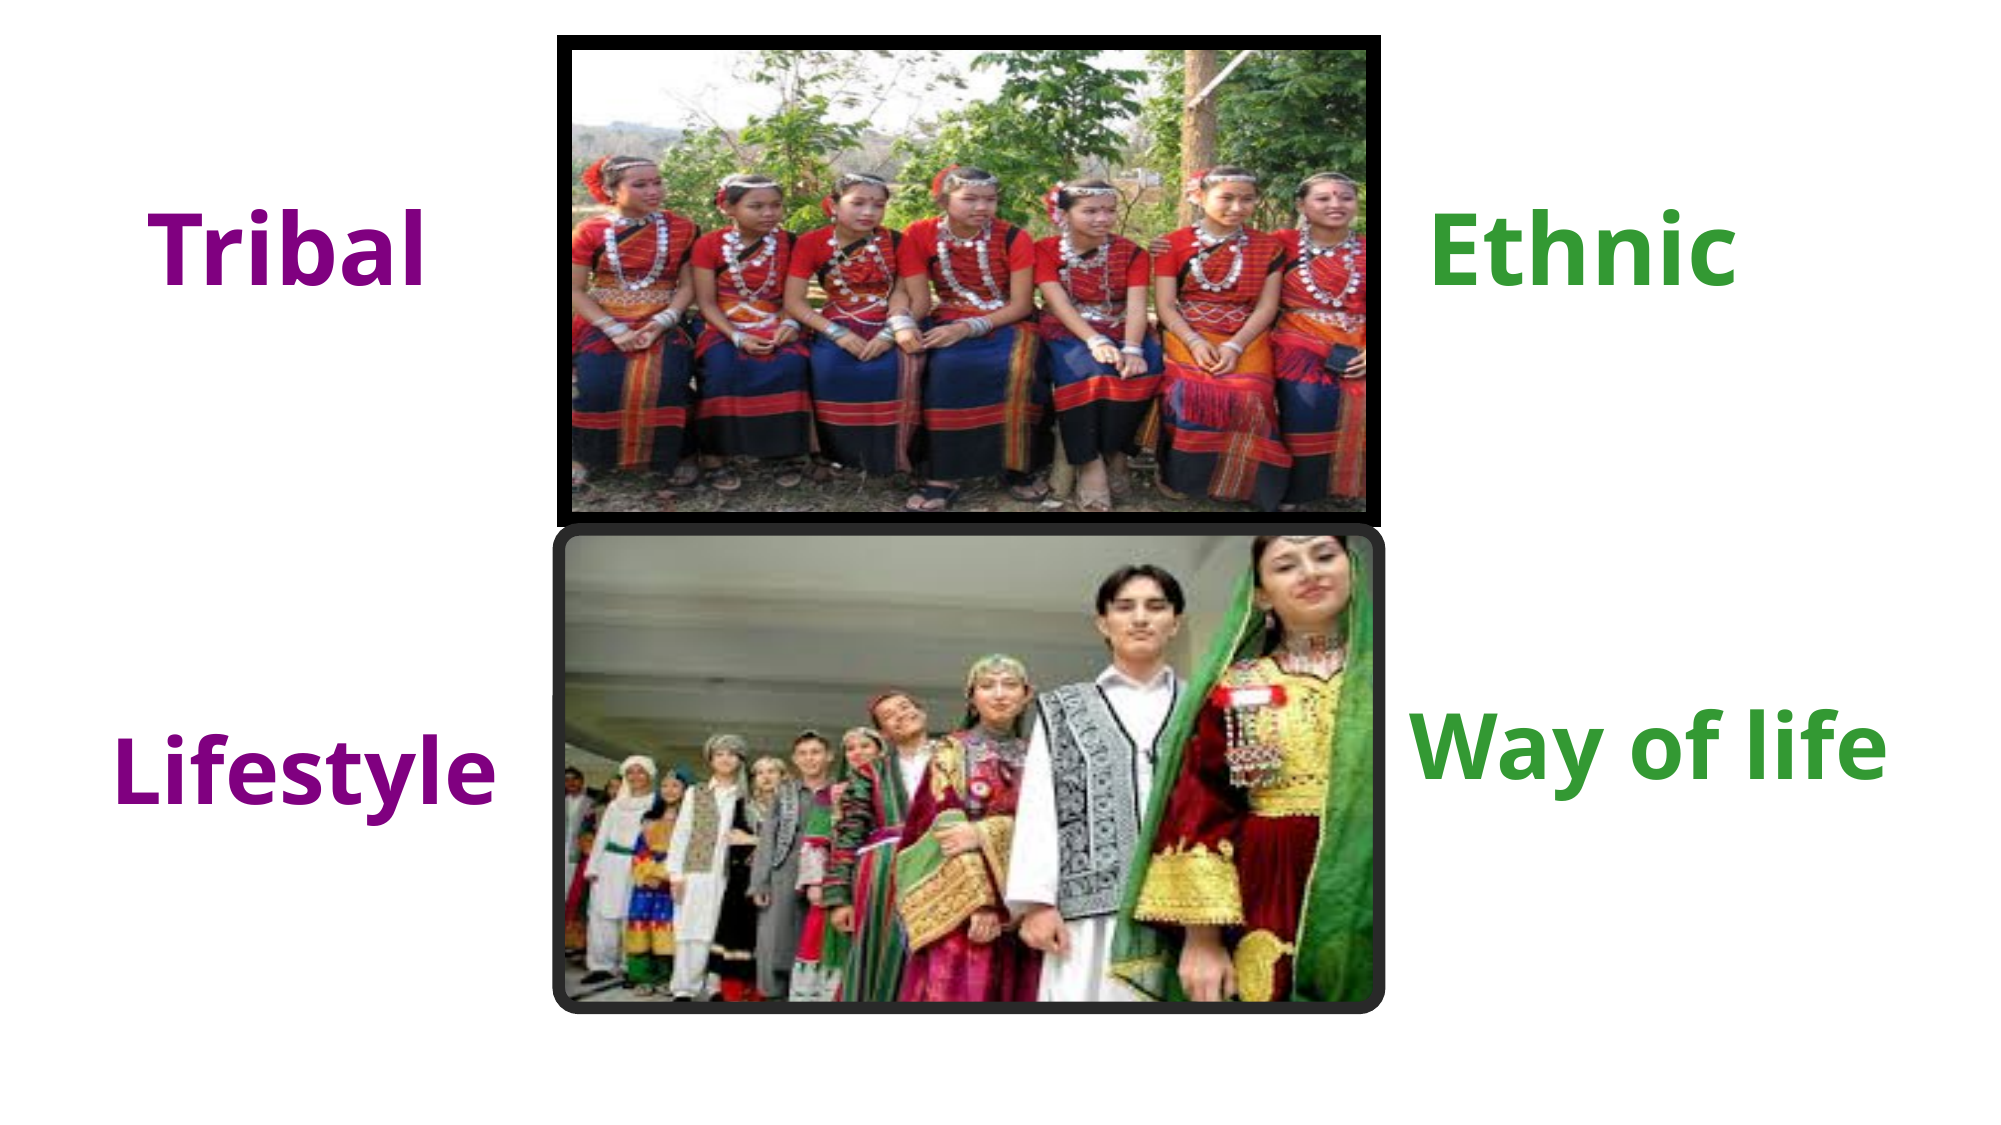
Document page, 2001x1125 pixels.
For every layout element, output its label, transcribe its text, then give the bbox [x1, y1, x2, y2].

text_box Way of life [1395, 680, 1956, 806]
text_box Ethnic [1411, 178, 1827, 313]
text_box Lifestyle [95, 705, 543, 831]
picture [571, 49, 1367, 513]
text_box Tribal [131, 178, 507, 313]
picture [558, 529, 1380, 1008]
